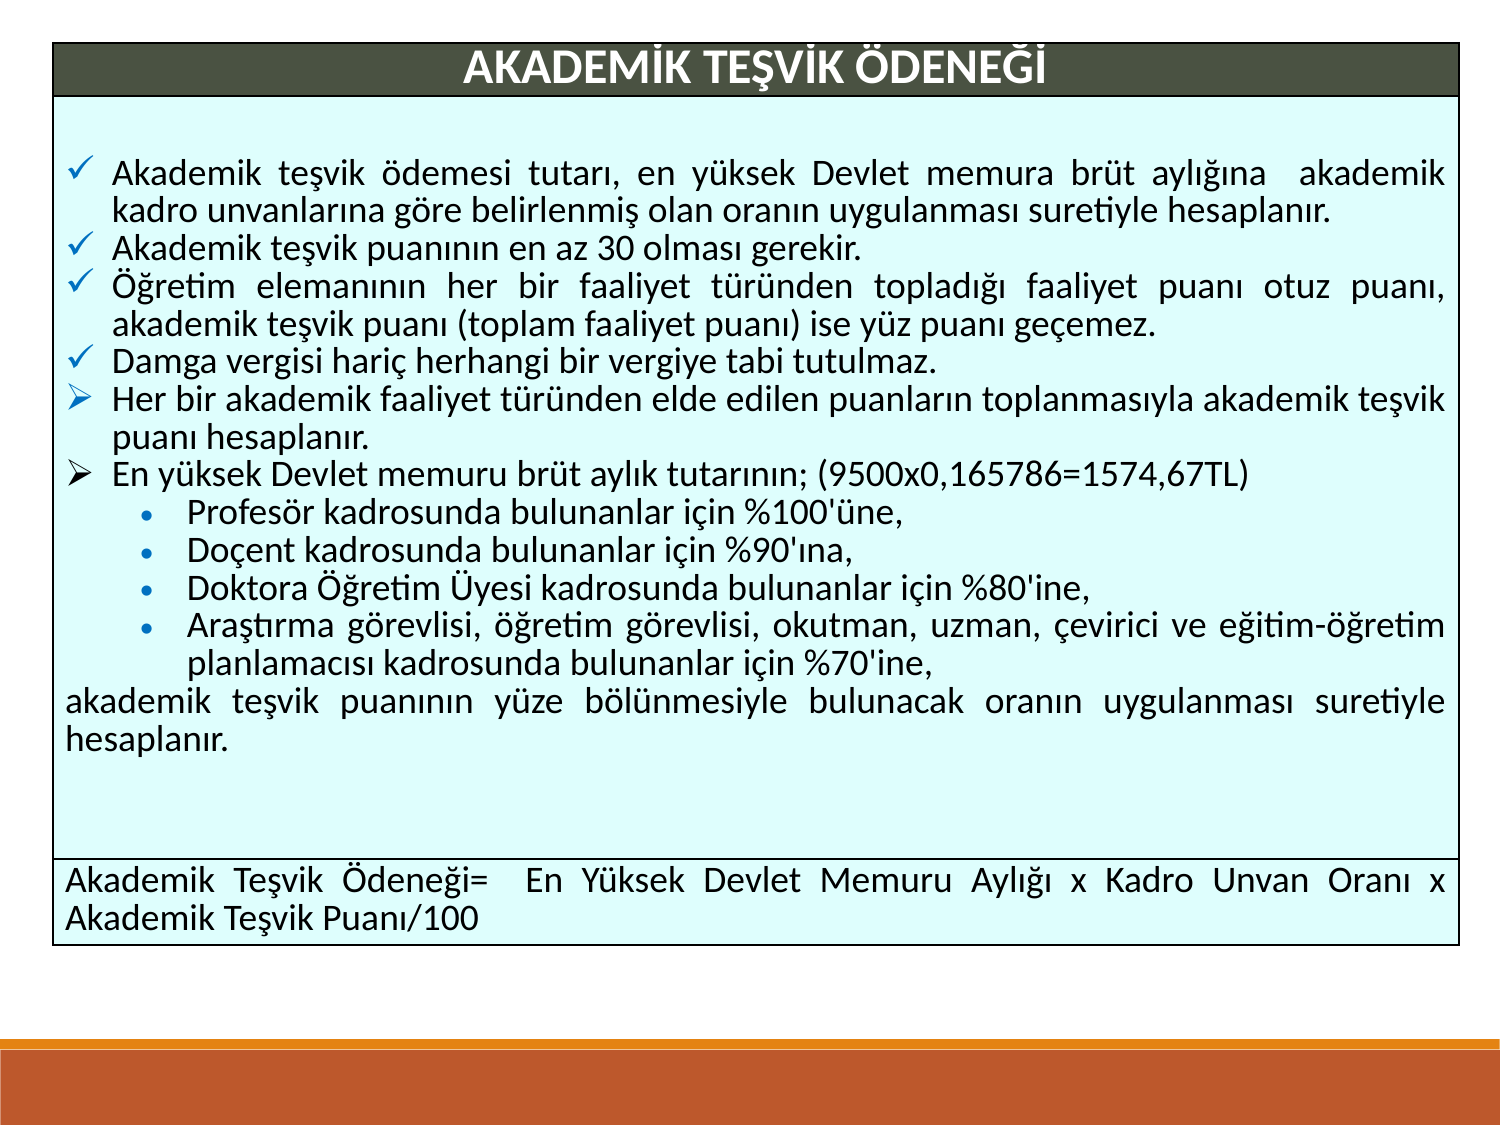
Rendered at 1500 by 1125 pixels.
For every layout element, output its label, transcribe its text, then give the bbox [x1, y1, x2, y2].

table_header AKADEMİK TEŞVİK ÖDENEĞİ [54, 44, 1458, 95]
table_cell Akademik teşvik ödemesi tutarı, en yüksek Devlet memura brüt aylığına akademik kadro unvanlarına göre belirlenmiş olan oranın uygulanması suretiyle hesaplanır. Akademik teşvik puanının en az 30 olması gerekir. Öğretim elemanının her bir faaliyet türünden topladığı faaliyet puanı otuz puanı, akademik teşvik puanı (toplam faaliyet puanı) ise yüz puanı geçemez. Damga vergisi hariç herhangi bir vergiye tabi tutulmaz. Her bir akademik faaliyet türünden elde edilen puanların toplanmasıyla akademik teşvik puanı hesaplanır. En yüksek Devlet memuru brüt aylık tutarının; (9500x0,165786=1574,67TL) Profesör kadrosunda bulunanlar için %100'üne, Doçent kadrosunda bulunanlar için %90'ına, Doktora Öğretim Üyesi kadrosunda bulunanlar için %80'ine, Araştırma görevlisi, öğretim görevlisi, okutman, uzman, çevirici ve eğitim-öğretim planlamacısı kadrosunda bulunanlar için %70'ine, akademik teşvik puanının yüze bölünmesiyle bulunacak oranın uygulanması suretiyle hesaplanır. [54, 97, 1458, 858]
table_cell Akademik Teşvik Ödeneği= En Yüksek Devlet Memuru Aylığı x Kadro Unvan Oranı x Akademik Teşvik Puanı/100 [54, 860, 1458, 944]
